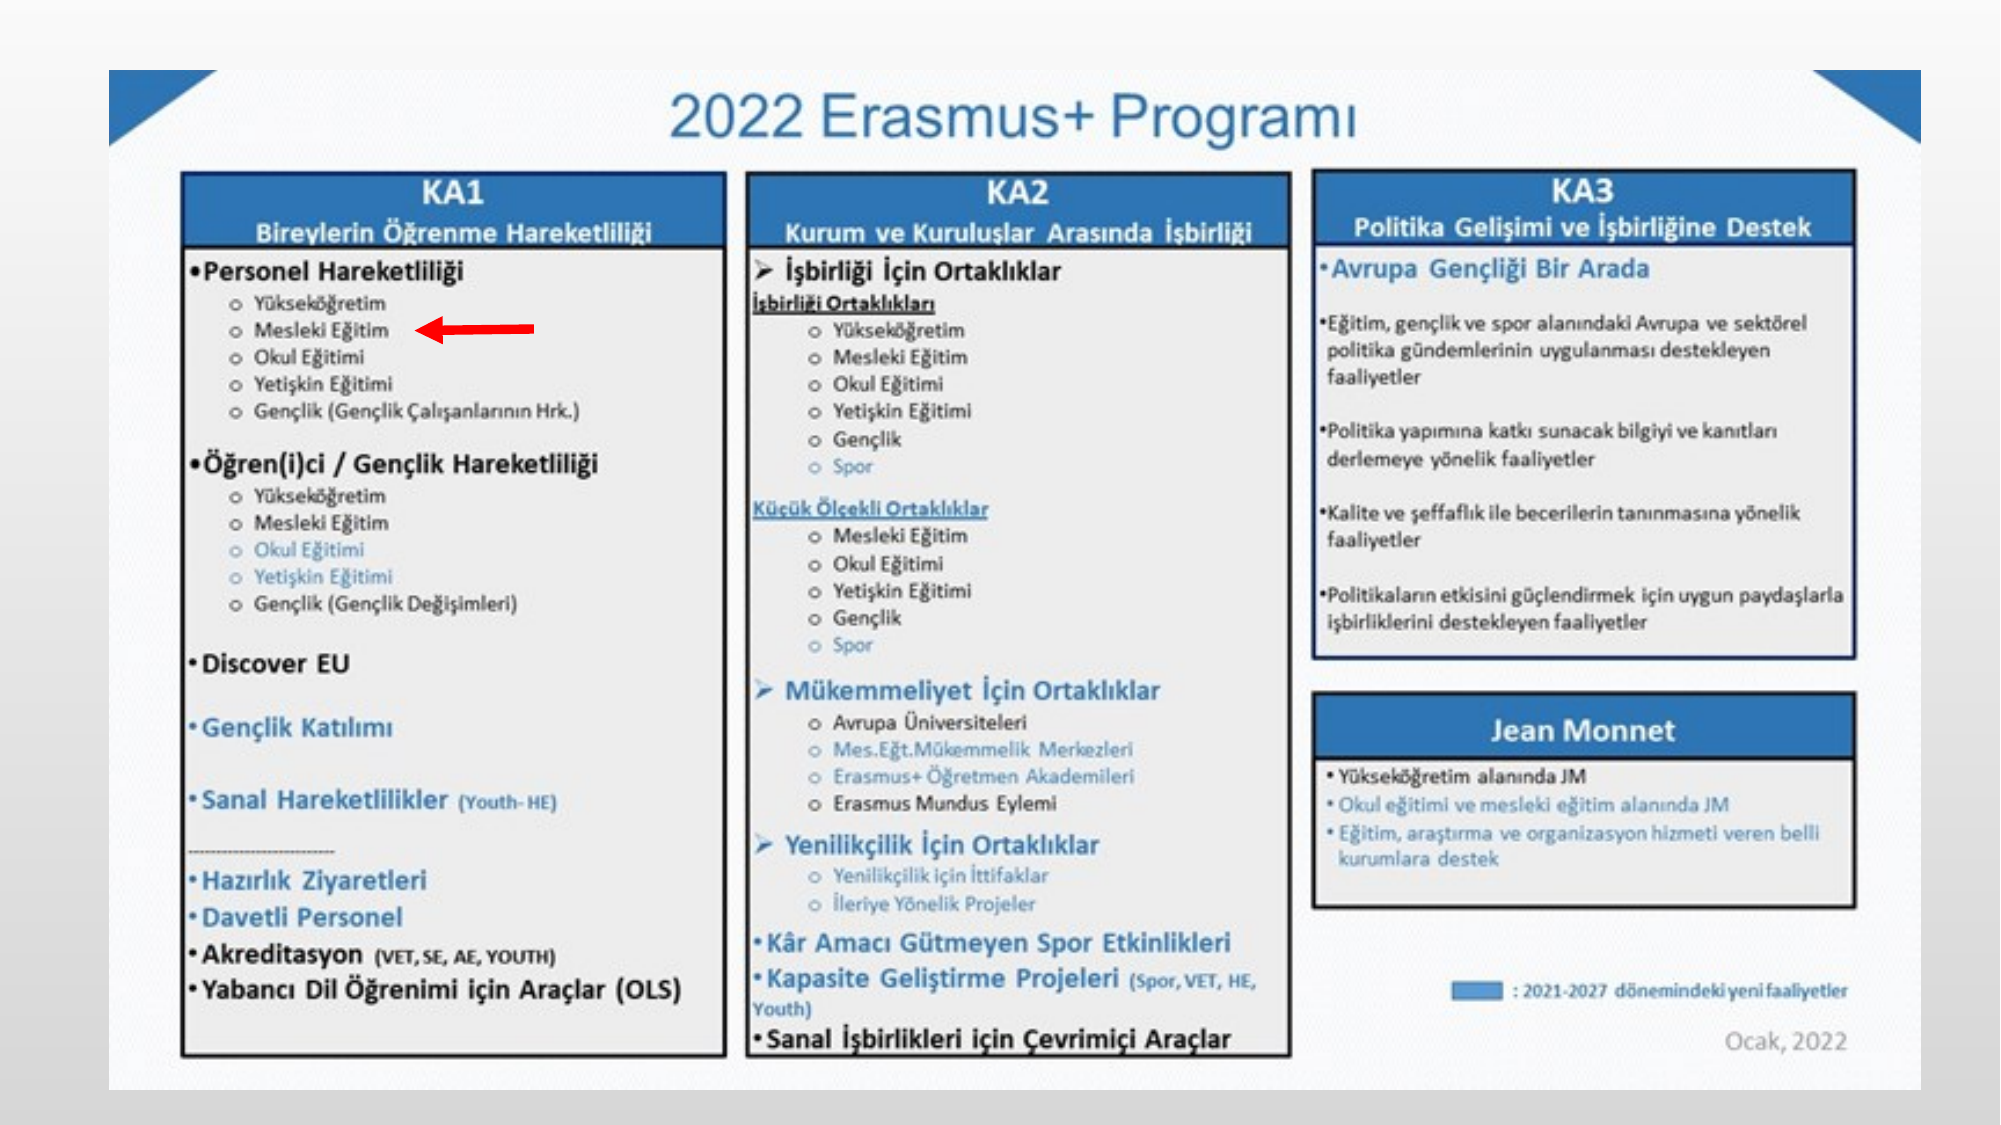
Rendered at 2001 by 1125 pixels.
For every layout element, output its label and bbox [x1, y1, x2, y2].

picture [109, 70, 1921, 1090]
